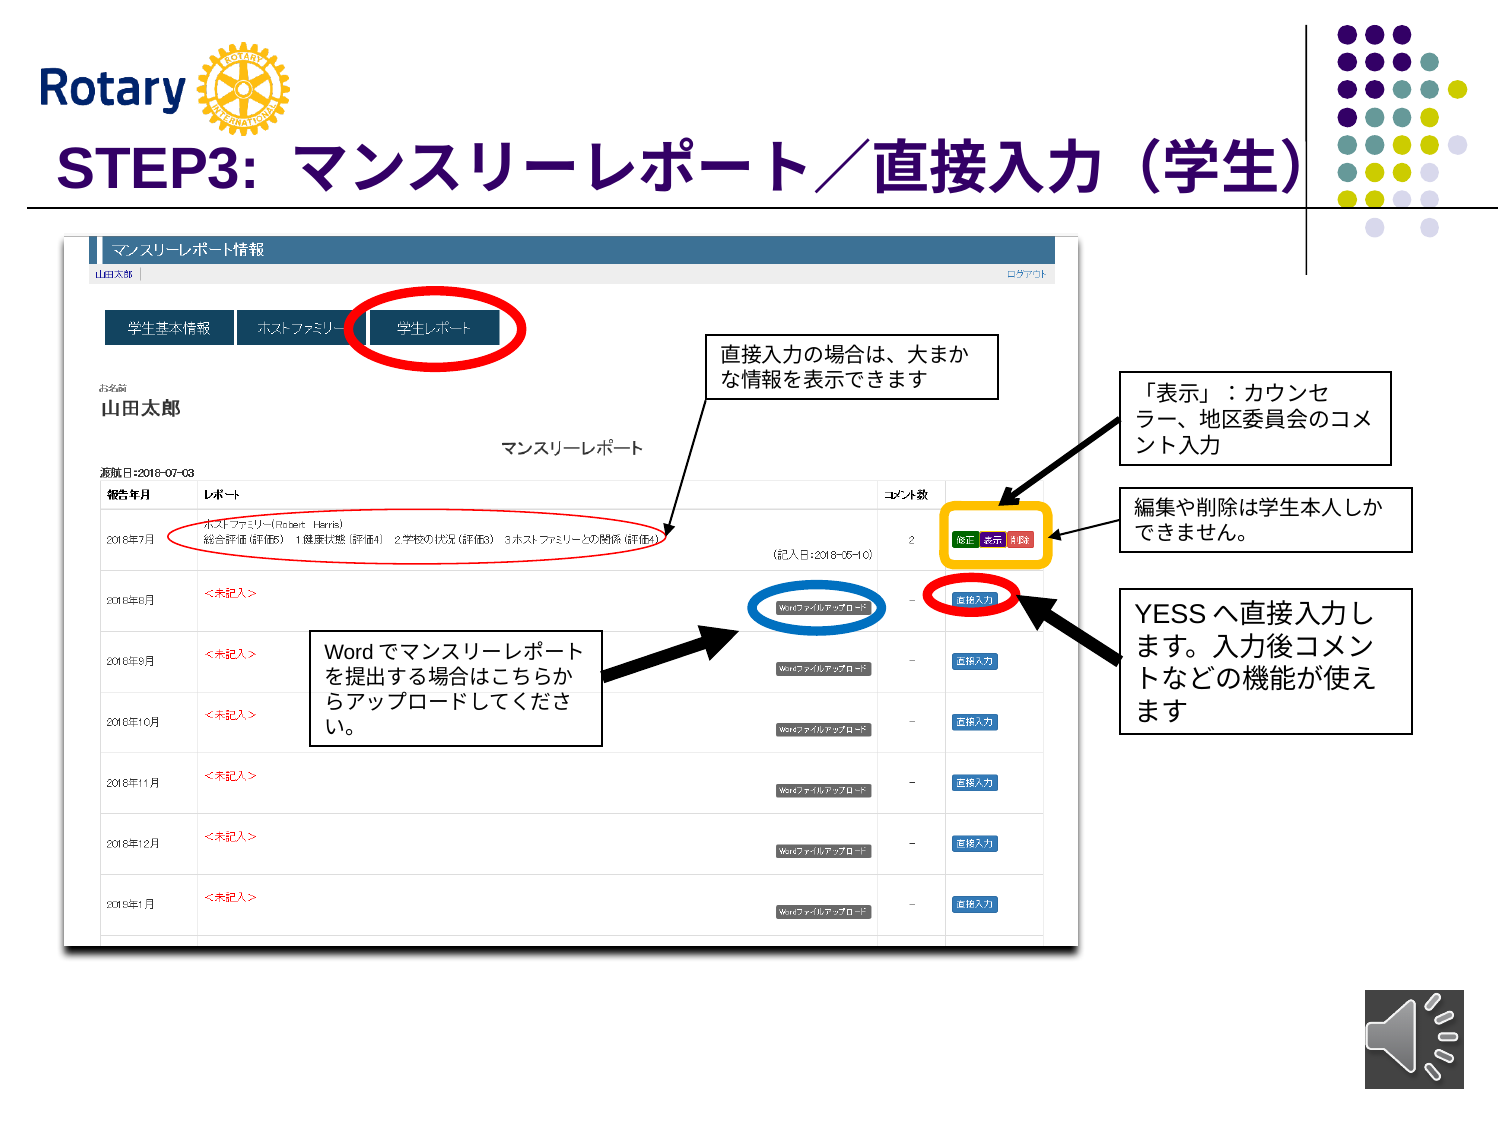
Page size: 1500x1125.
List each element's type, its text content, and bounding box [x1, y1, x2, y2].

picture [64, 232, 1078, 946]
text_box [601, 630, 740, 678]
title STEP3: マンスリーレポート／直接入力（学生） [41, 106, 1354, 207]
picture [40, 42, 290, 136]
slide_number 4 [1067, 981, 1419, 1058]
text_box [1047, 520, 1120, 538]
text_box YESSへ直接入力します。入力後コメントなどの機能が使えます [1119, 589, 1413, 735]
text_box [998, 405, 1120, 507]
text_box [665, 400, 706, 537]
text_box 編集や削除は学生本人しかできません。 [1119, 487, 1413, 553]
picture [1364, 989, 1465, 1090]
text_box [1015, 594, 1120, 647]
text_box 「表示」：カウンセラー、地区委員会のコメント入力 [1119, 372, 1392, 466]
